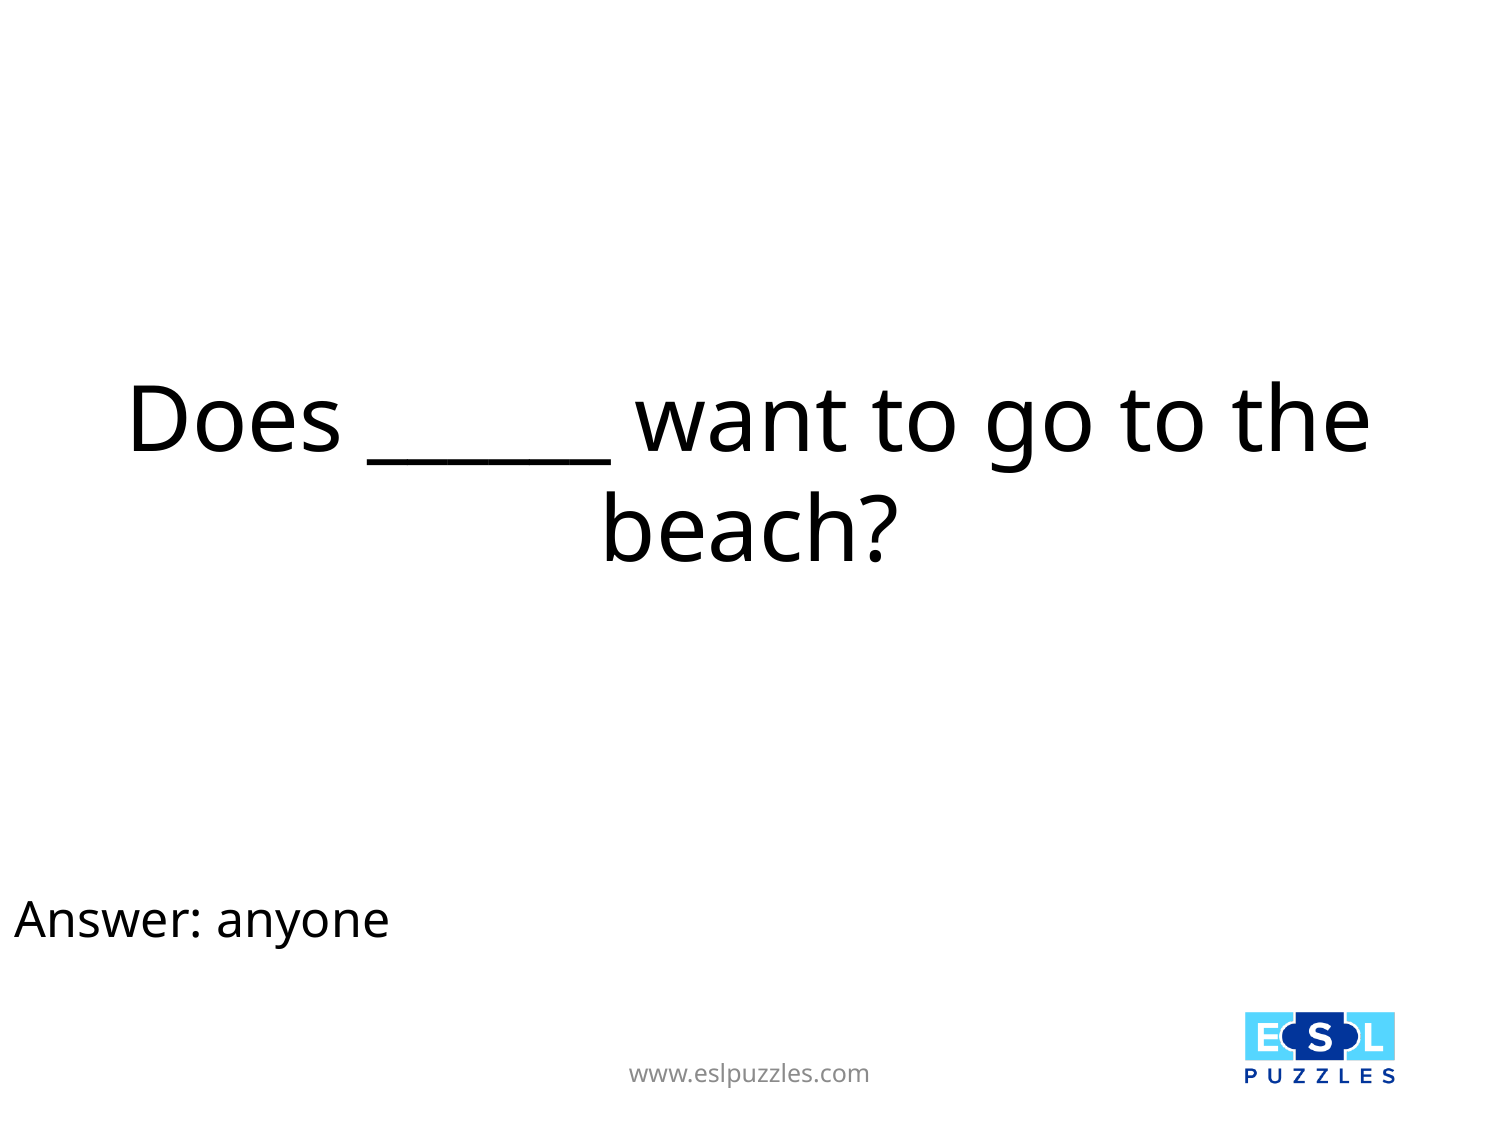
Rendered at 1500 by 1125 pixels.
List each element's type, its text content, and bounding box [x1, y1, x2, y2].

picture [1139, 925, 1500, 1125]
text_box Answer: anyone [0, 796, 1500, 1038]
footer www.eslpuzzles.com [512, 1042, 988, 1103]
title Does ______ want to go to the beach? [0, 349, 1500, 591]
